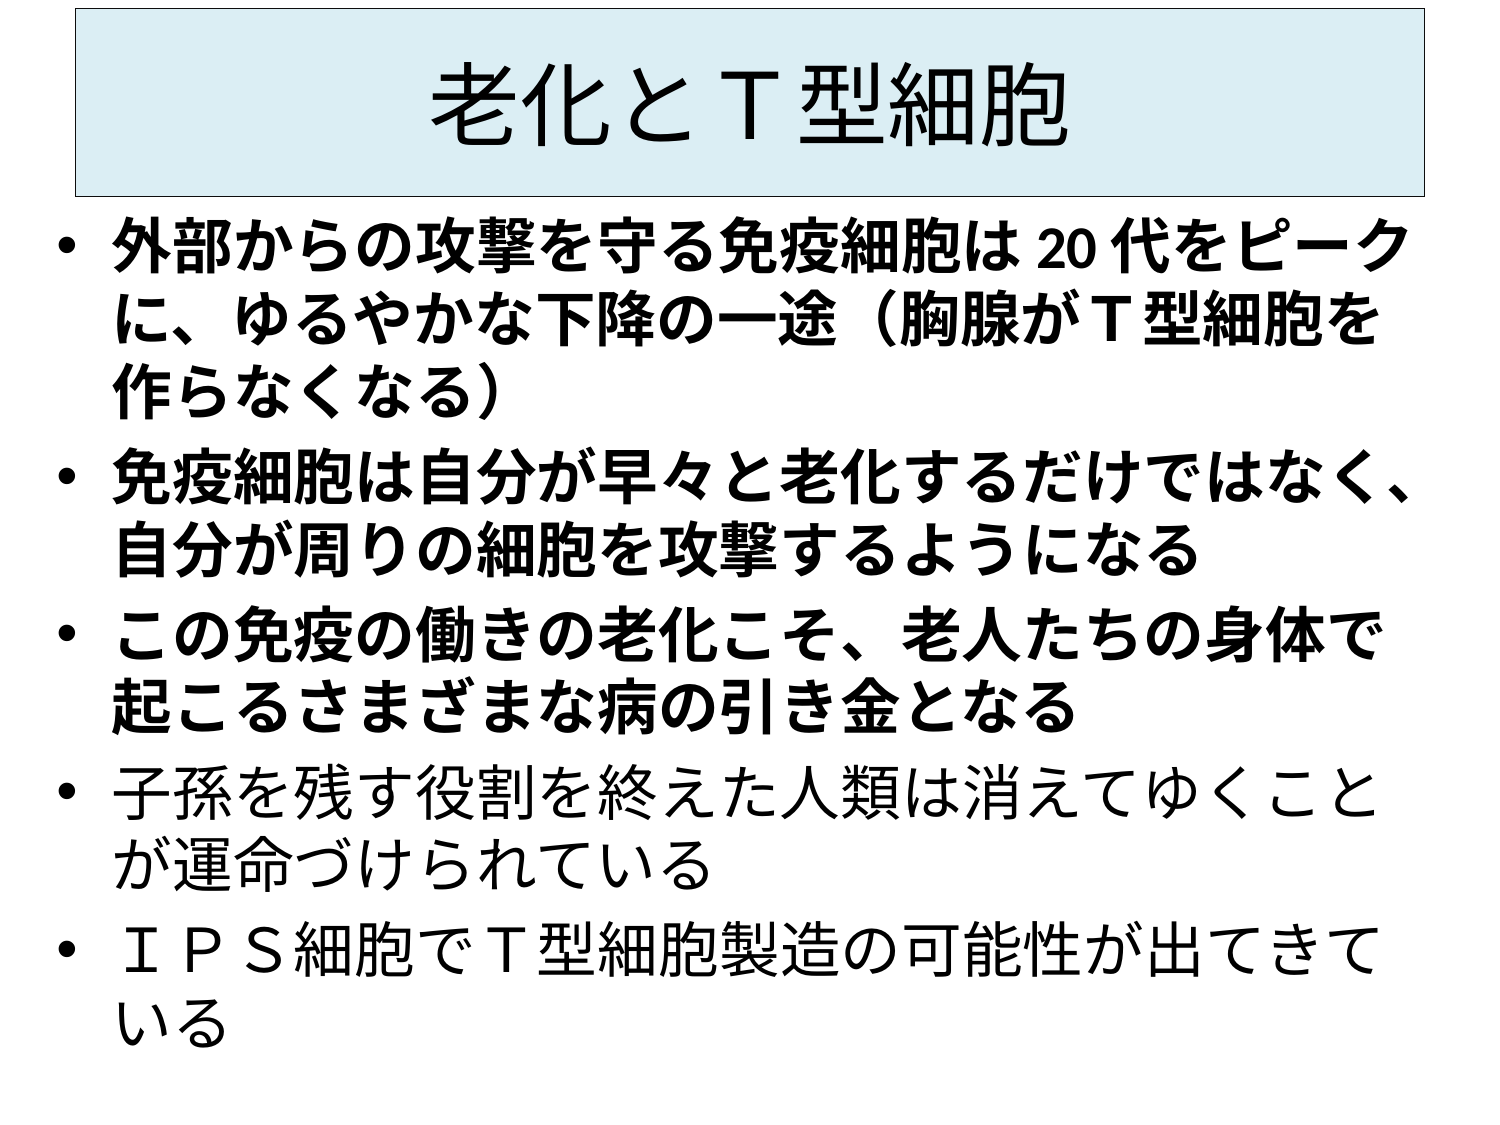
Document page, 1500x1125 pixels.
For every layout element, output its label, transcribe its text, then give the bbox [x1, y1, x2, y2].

list 外部からの攻撃を守る免疫細胞は20代をピークに、ゆるやかな下降の一途（胸腺がＴ型細胞を作らなくなる） 免疫細胞は自分が早々と老化するだけではなく、自分が周りの細胞を攻撃するようになる この免疫の働きの老化こそ、老人たちの身体で起こるさまざまな病の引き金となる 子孫を残す役割を終えた人類は消えてゆくことが運命づけられている ＩＰＳ細胞でＴ型細胞製造の可能性が出てきている [41, 200, 1459, 1071]
title 老化とＴ型細胞 [75, 8, 1425, 197]
